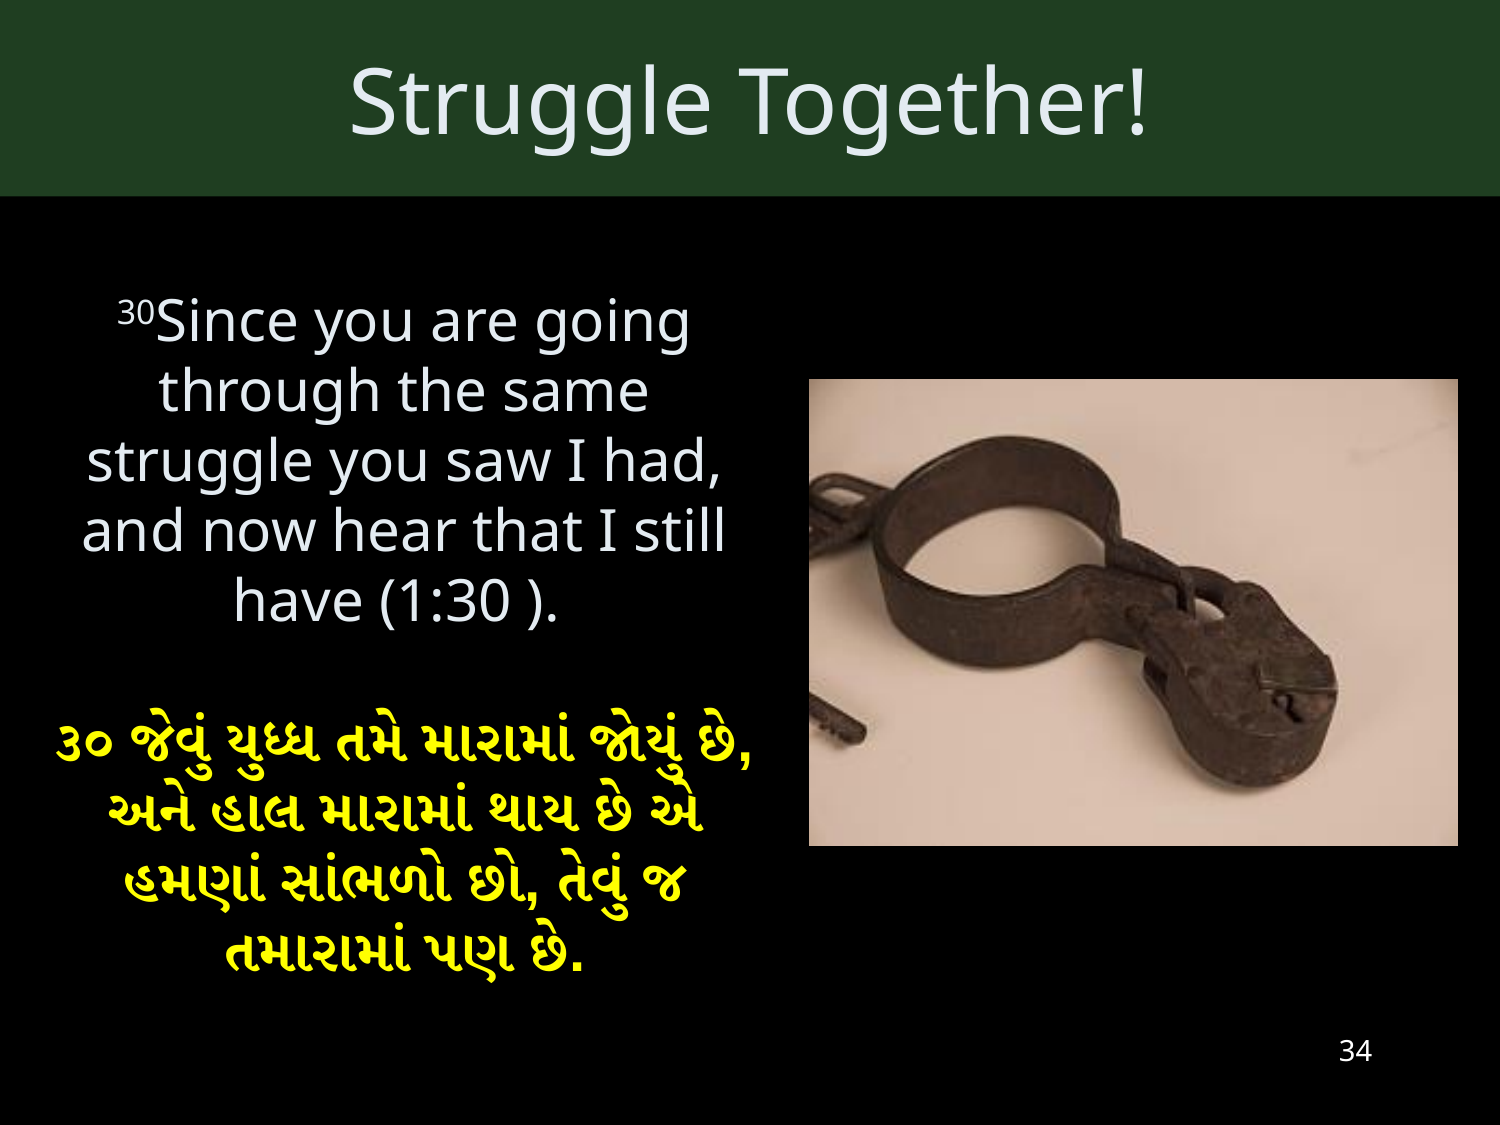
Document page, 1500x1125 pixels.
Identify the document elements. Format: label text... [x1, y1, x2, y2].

text_box 30Since you are going through the same struggle you saw I had, and now hear that I still have (1:30 ). ૩૦ જેવું યુધ્ધ તમે મારામાં જોયું છે, અને હાલ મારામાં થાય છે એ હમણાં સાંભળો છો, તેવું જ તમારામાં પણ છે. [23, 196, 786, 1071]
picture [808, 379, 1458, 847]
title Struggle Together! [0, 0, 1500, 197]
slide_number 34 [1074, 1024, 1388, 1101]
